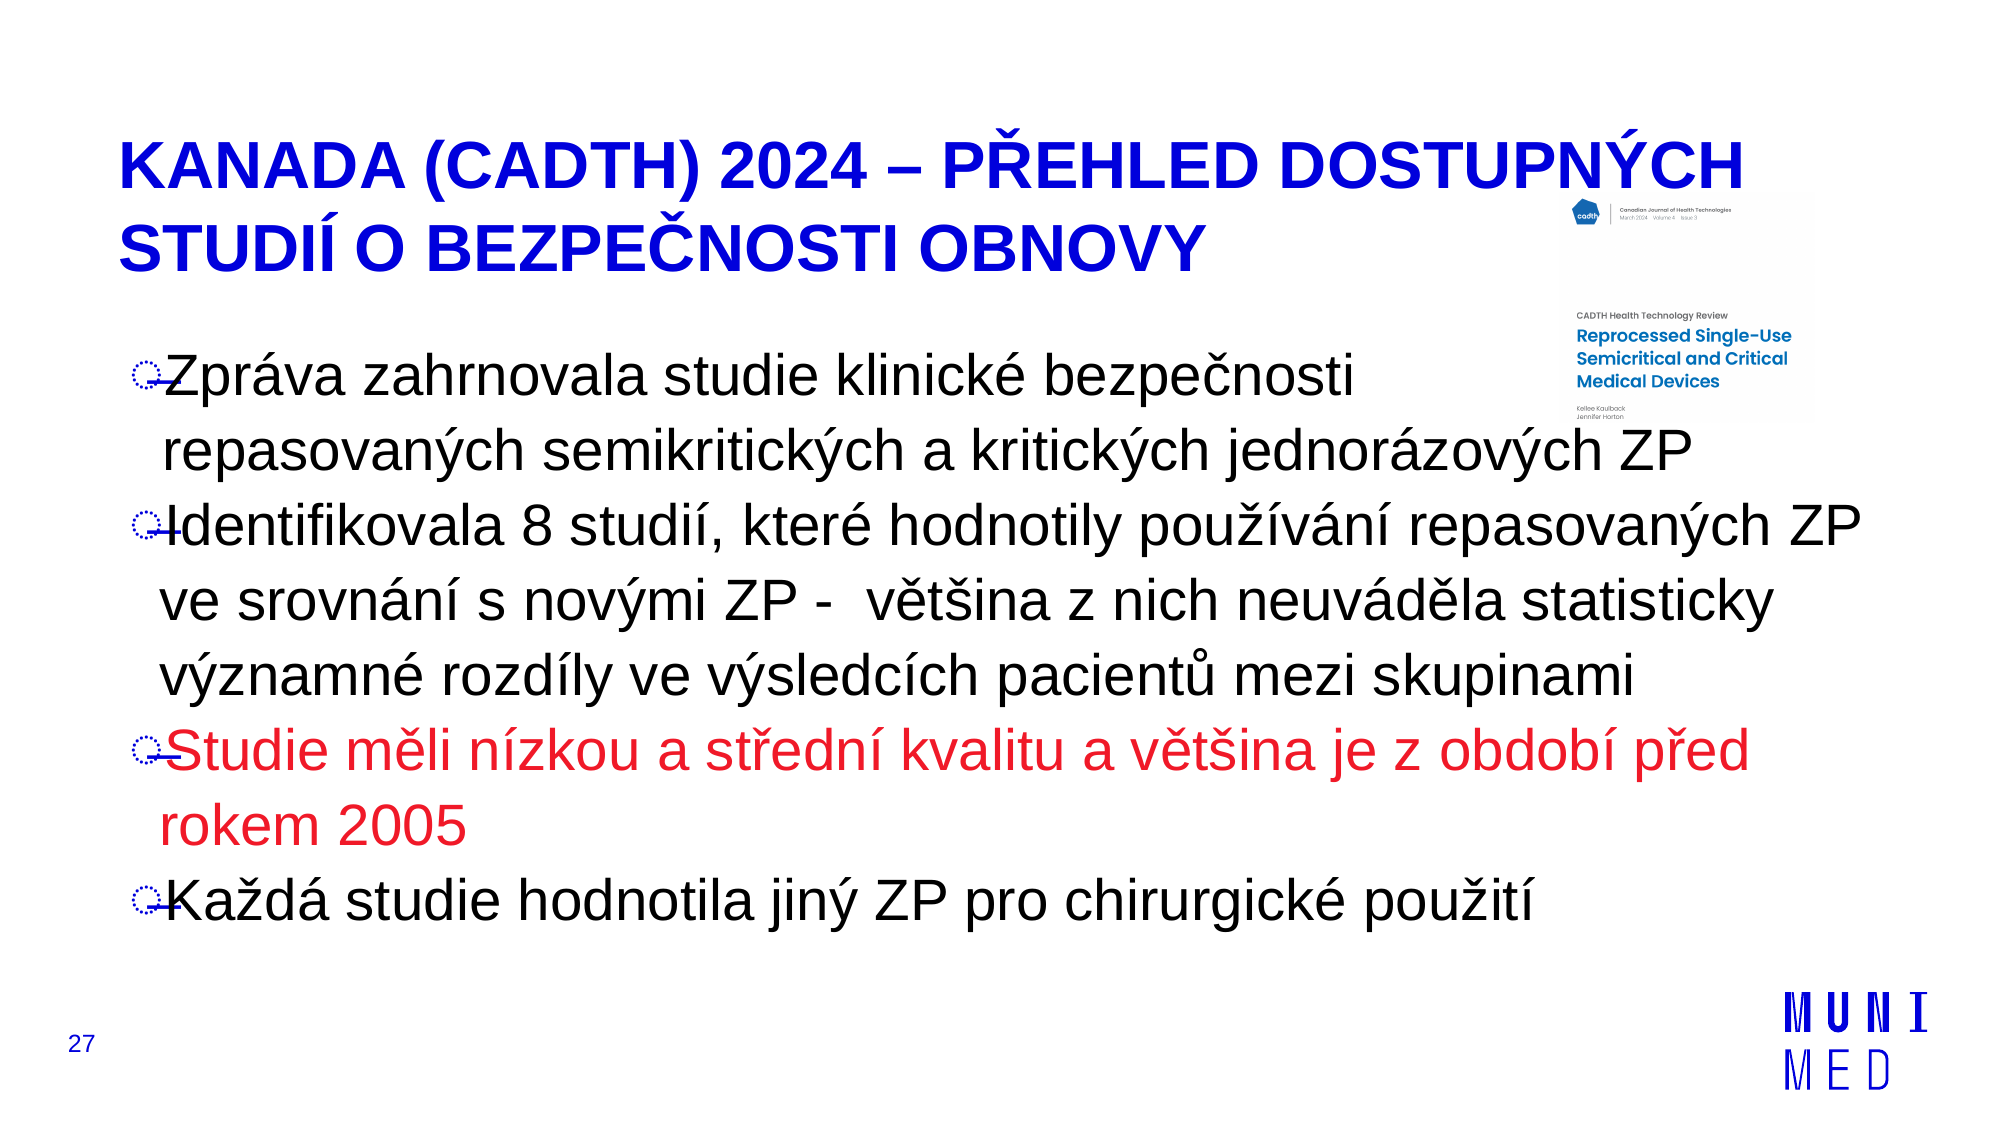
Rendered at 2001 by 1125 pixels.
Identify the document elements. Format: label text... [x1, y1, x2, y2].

list Zpráva zahrnovala studie klinické bezpečnosti repasovaných semikritických a kritických jednorázových ZP Identifikovala 8 studií, které hodnotily používání repasovaných ZP ve srovnání s novými ZP - většina z nich neuváděla statisticky významné rozdíly ve výsledcích pacientů mezi skupinami Studie měli nízkou a střední kvalitu a většina je z období před rokem 2005 Každá studie hodnotila jiný ZP pro chirurgické použití [118, 332, 1883, 957]
slide_number 27 [67, 1021, 110, 1063]
picture [1559, 191, 1815, 423]
title KANADA (CADTH) 2024 – PŘEHLED DOSTUPNÝCH STUDIÍ O BEZPEČNOSTI OBNOVY [118, 118, 1883, 193]
